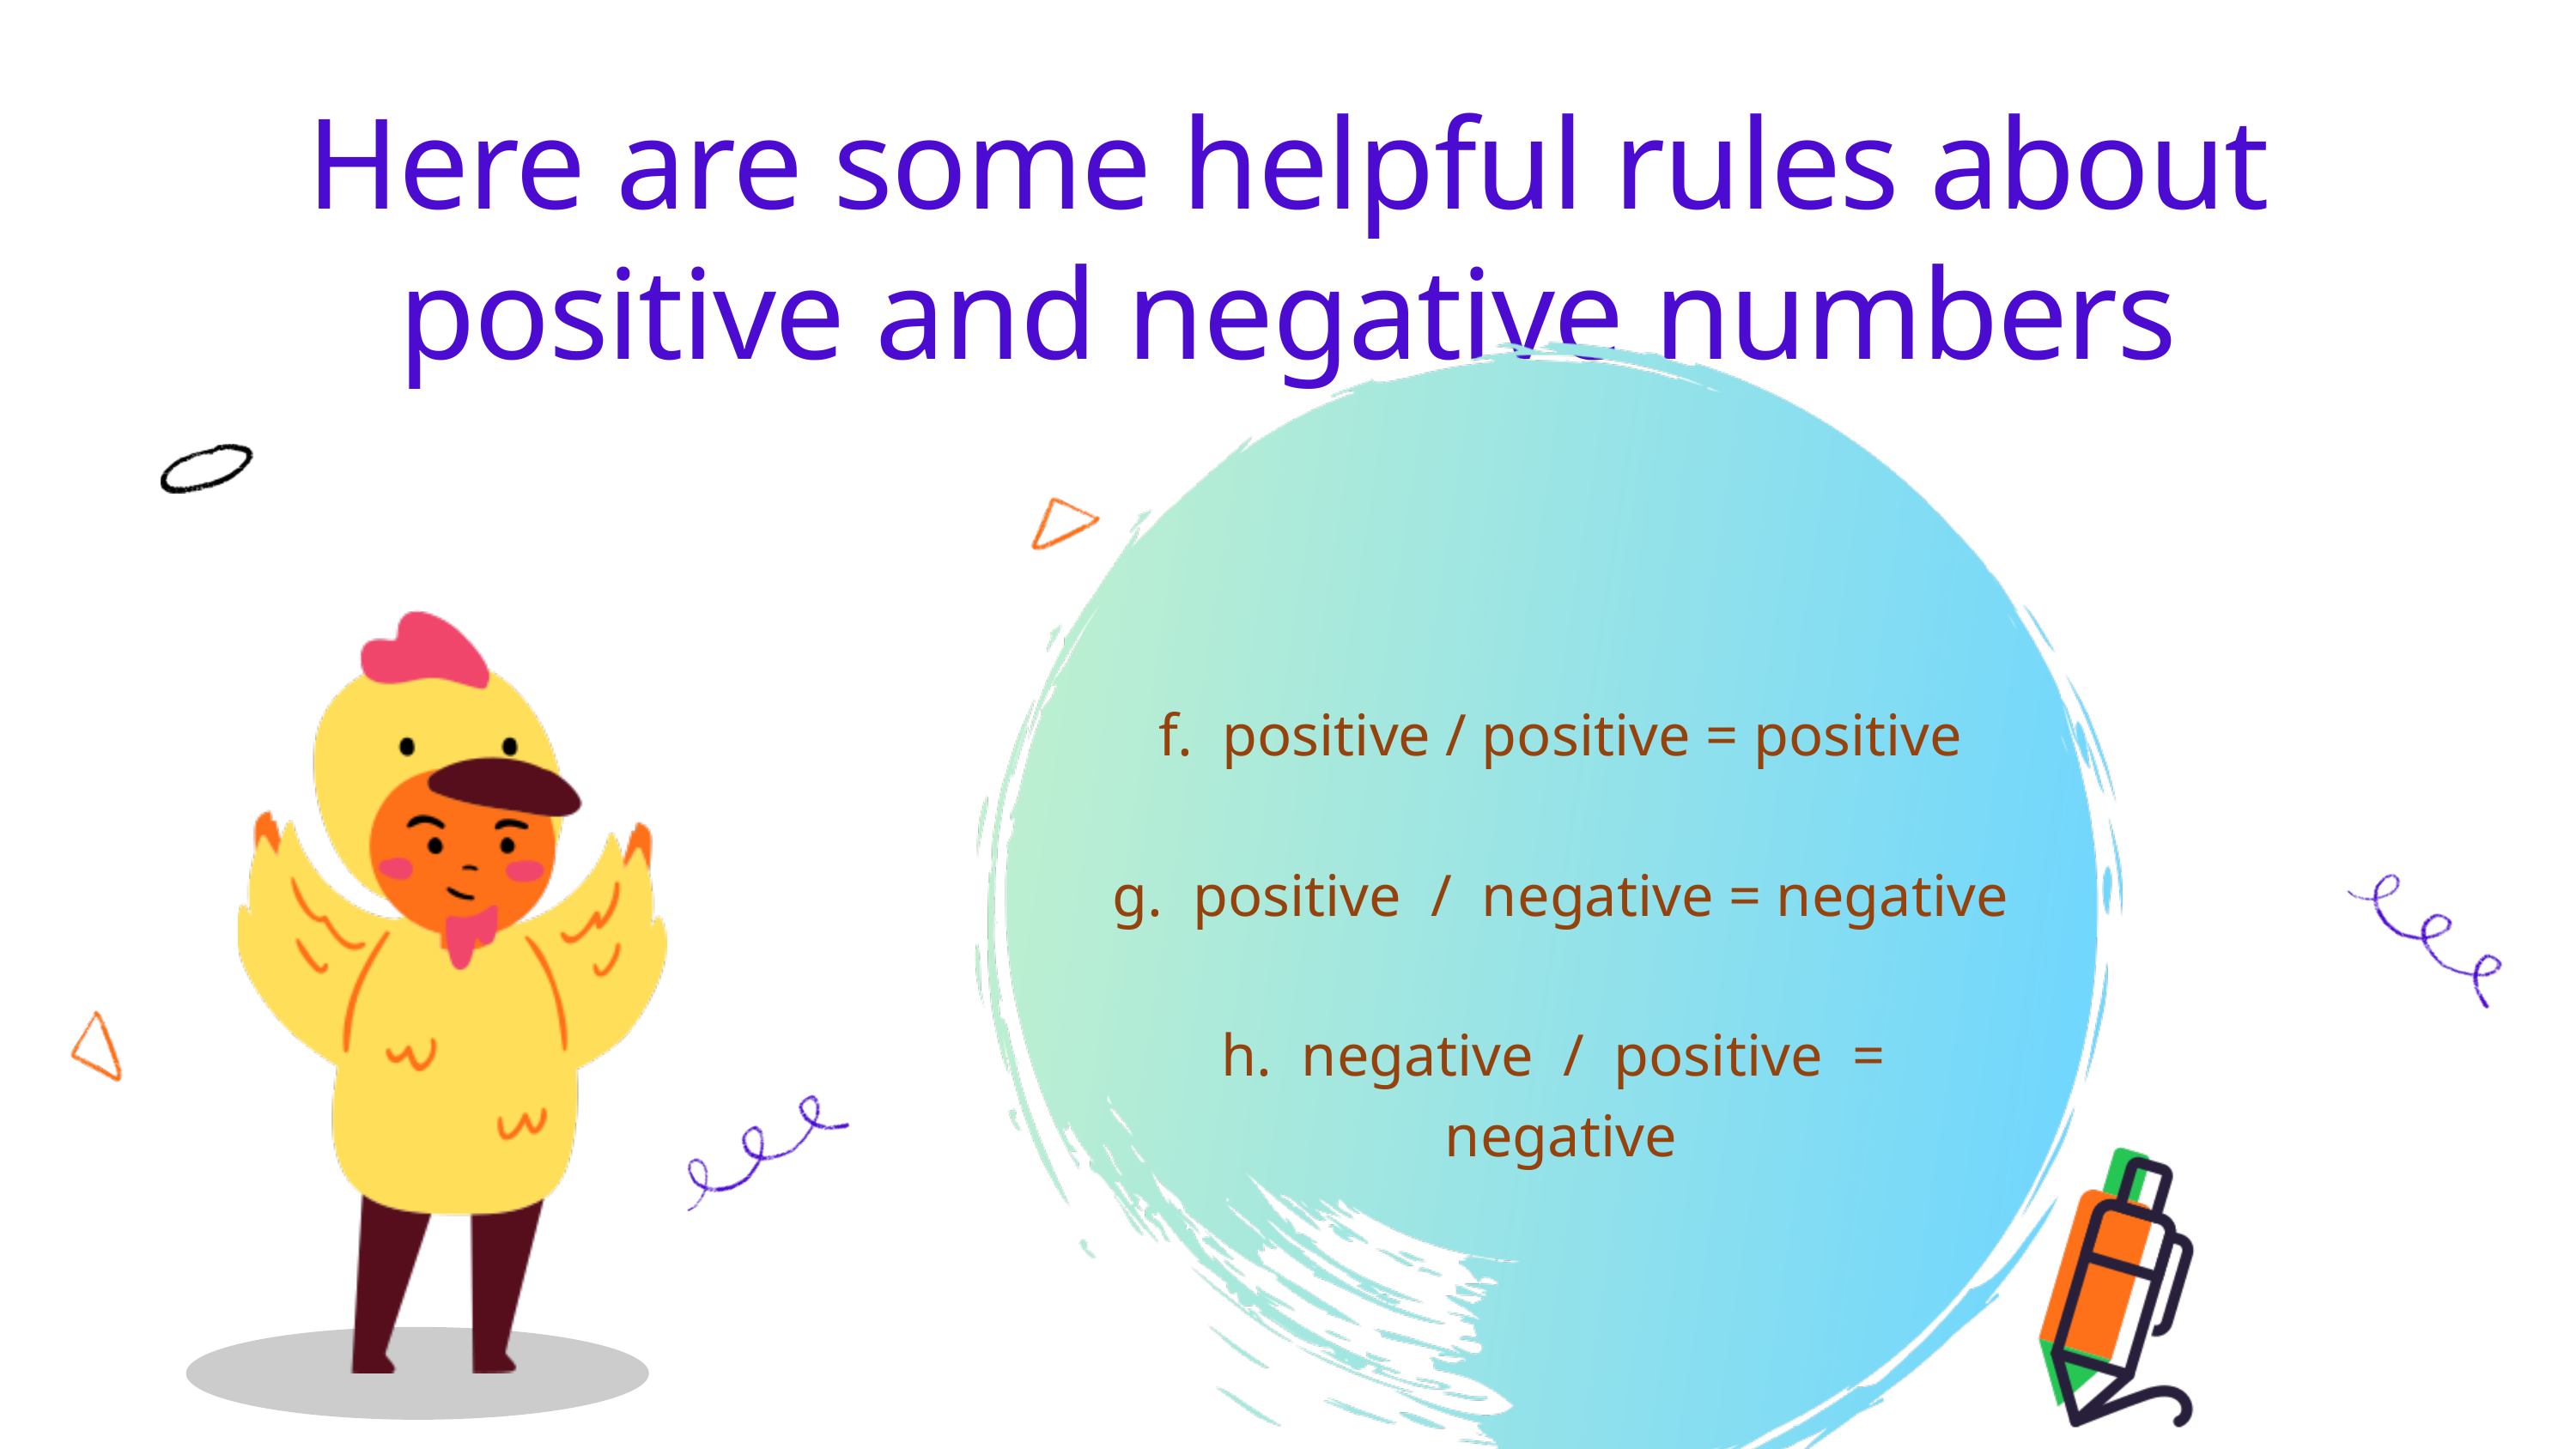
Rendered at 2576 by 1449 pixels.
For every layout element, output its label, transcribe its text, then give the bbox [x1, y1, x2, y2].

text_box Here are some helpful rules about positive and negative numbers [144, 83, 2432, 385]
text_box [185, 600, 667, 1421]
picture [68, 1011, 144, 1085]
picture [2339, 858, 2524, 1009]
picture [666, 1087, 851, 1213]
picture [161, 444, 253, 494]
picture [975, 336, 2339, 1449]
